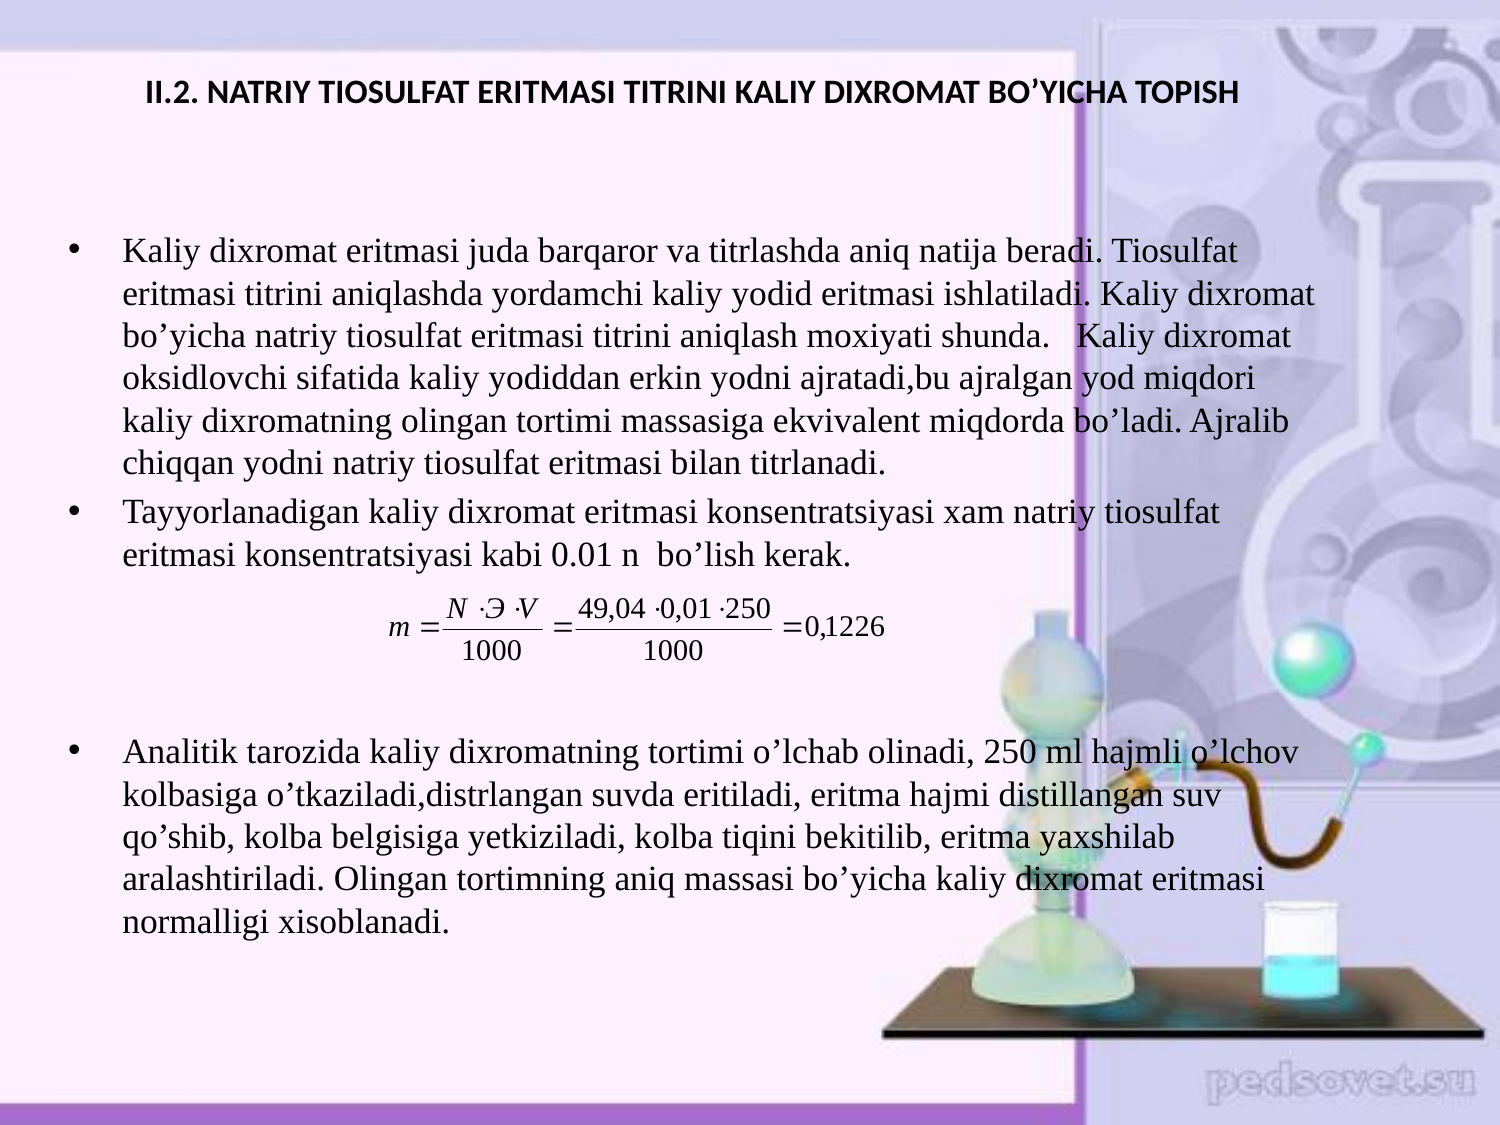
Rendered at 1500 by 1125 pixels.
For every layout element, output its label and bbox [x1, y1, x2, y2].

picture [0, 0, 1500, 1125]
text_box [383, 588, 889, 668]
